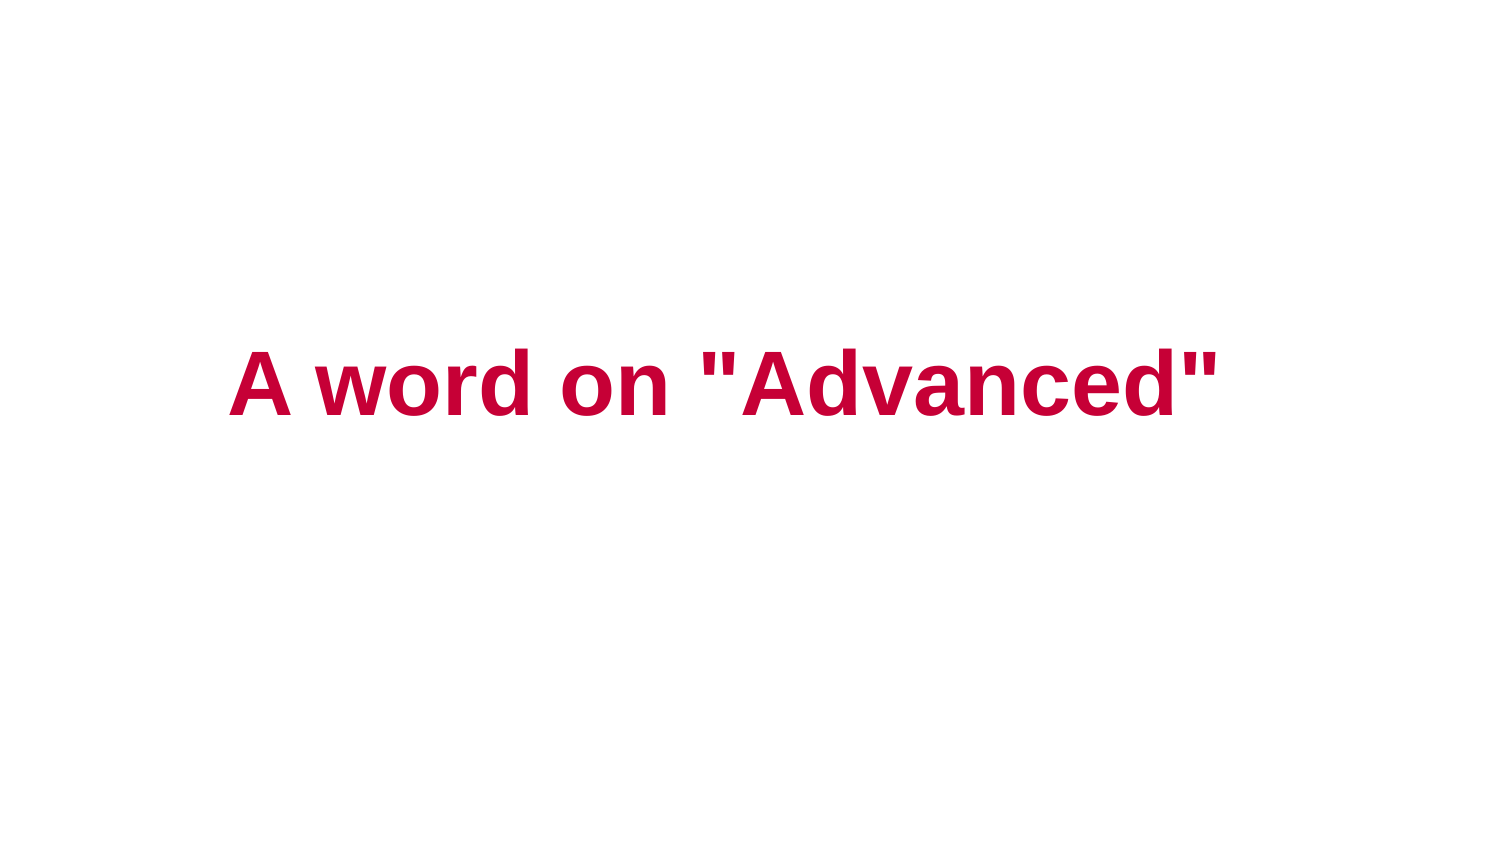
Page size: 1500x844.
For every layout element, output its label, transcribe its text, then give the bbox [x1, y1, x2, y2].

title A word on "Advanced" [0, 322, 1476, 436]
